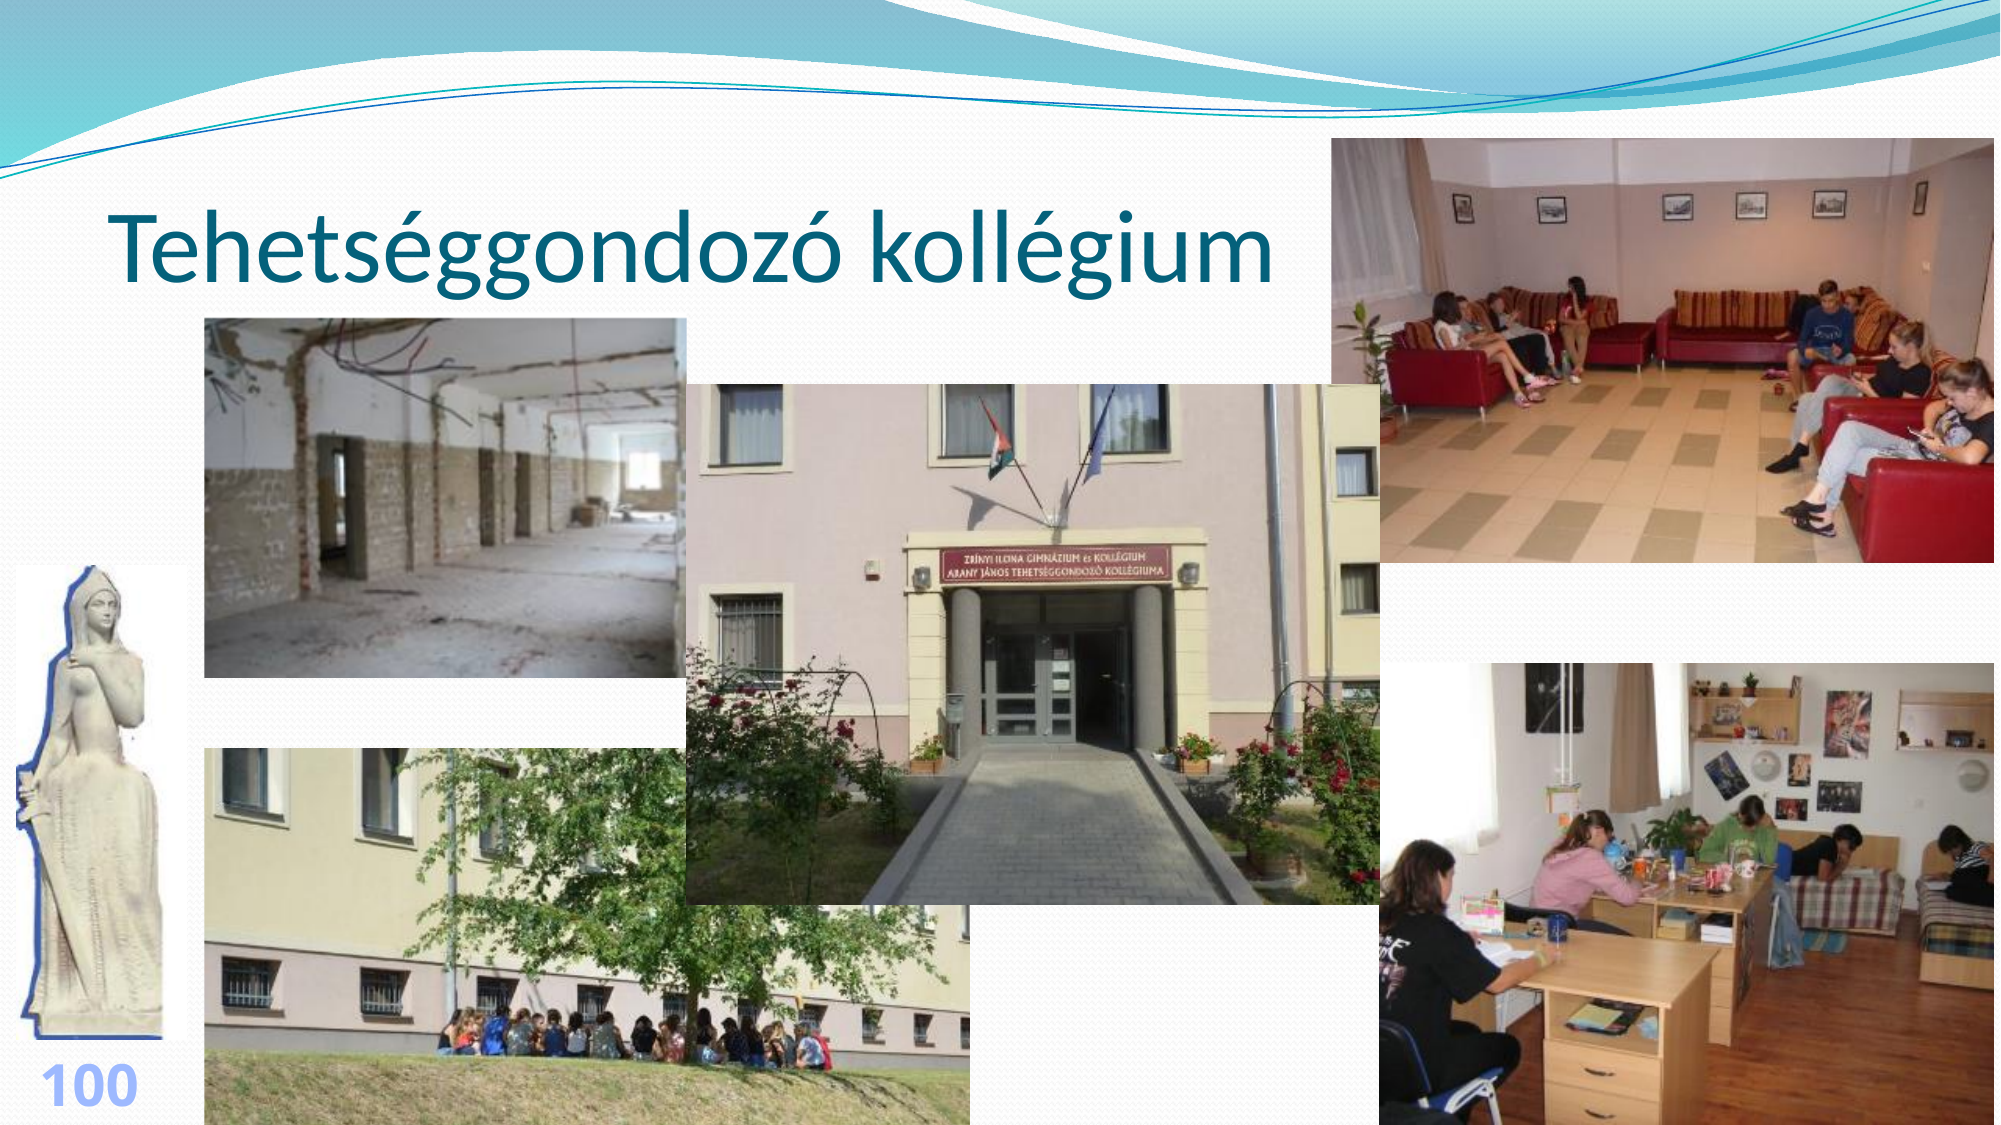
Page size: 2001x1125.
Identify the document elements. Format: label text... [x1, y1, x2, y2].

picture [1379, 663, 1995, 1125]
picture [203, 748, 971, 1125]
picture [1331, 137, 1995, 563]
title Tehetséggondozó kollégium [107, 115, 1908, 303]
picture [204, 313, 687, 678]
picture [16, 565, 187, 1040]
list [686, 384, 1380, 905]
